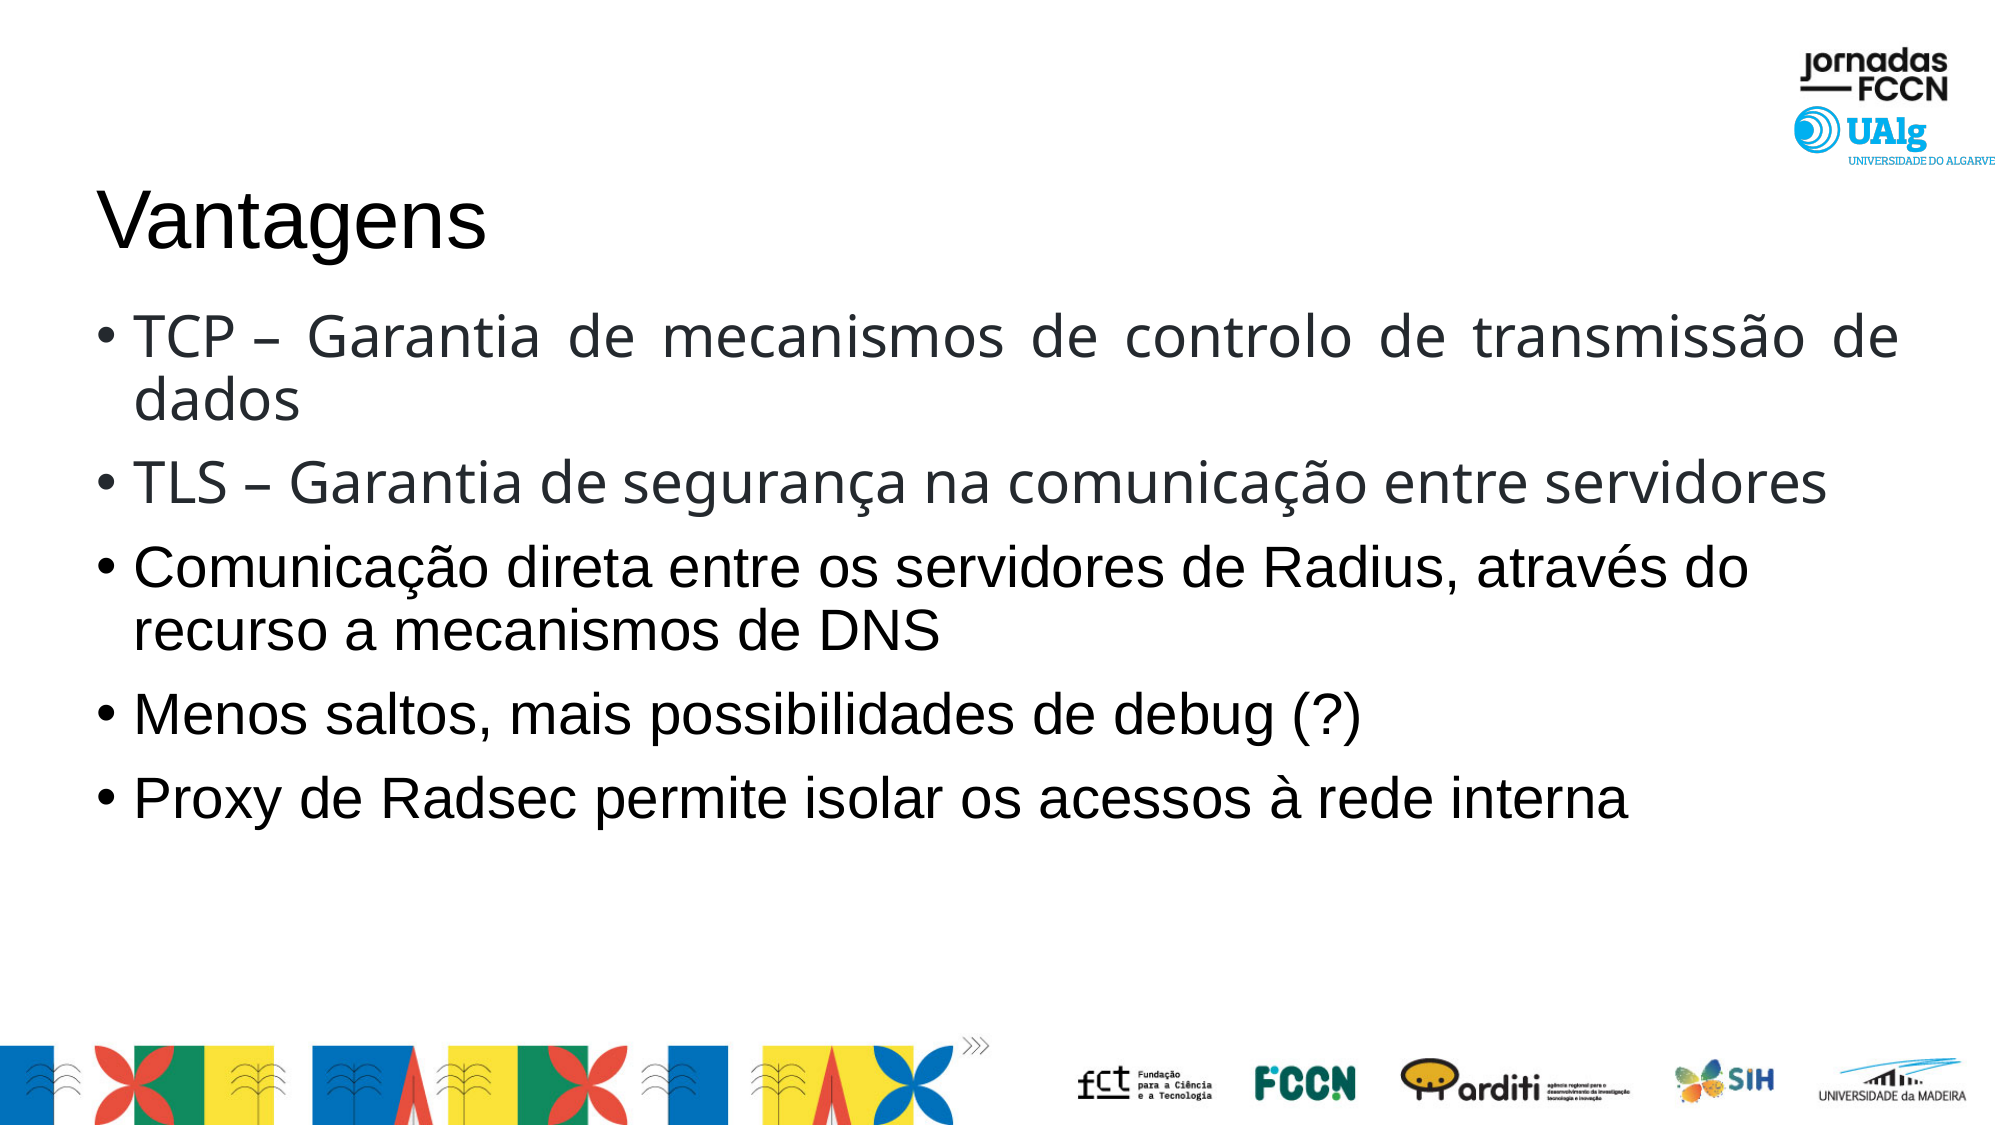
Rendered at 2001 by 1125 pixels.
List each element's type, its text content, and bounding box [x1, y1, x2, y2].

picture [0, 0, 2000, 1125]
title Vantagens [81, 56, 1745, 275]
list TCP – Garantia de mecanismos de controlo de transmissão de dados TLS – Garantia de segurança na comunicação entre servidores Comunicação direta entre os servidores de Radius, através do recurso a mecanismos de DNS Menos saltos, mais possibilidades de debug (?) Proxy de Radsec permite isolar os acessos à rede interna [81, 299, 1915, 1014]
